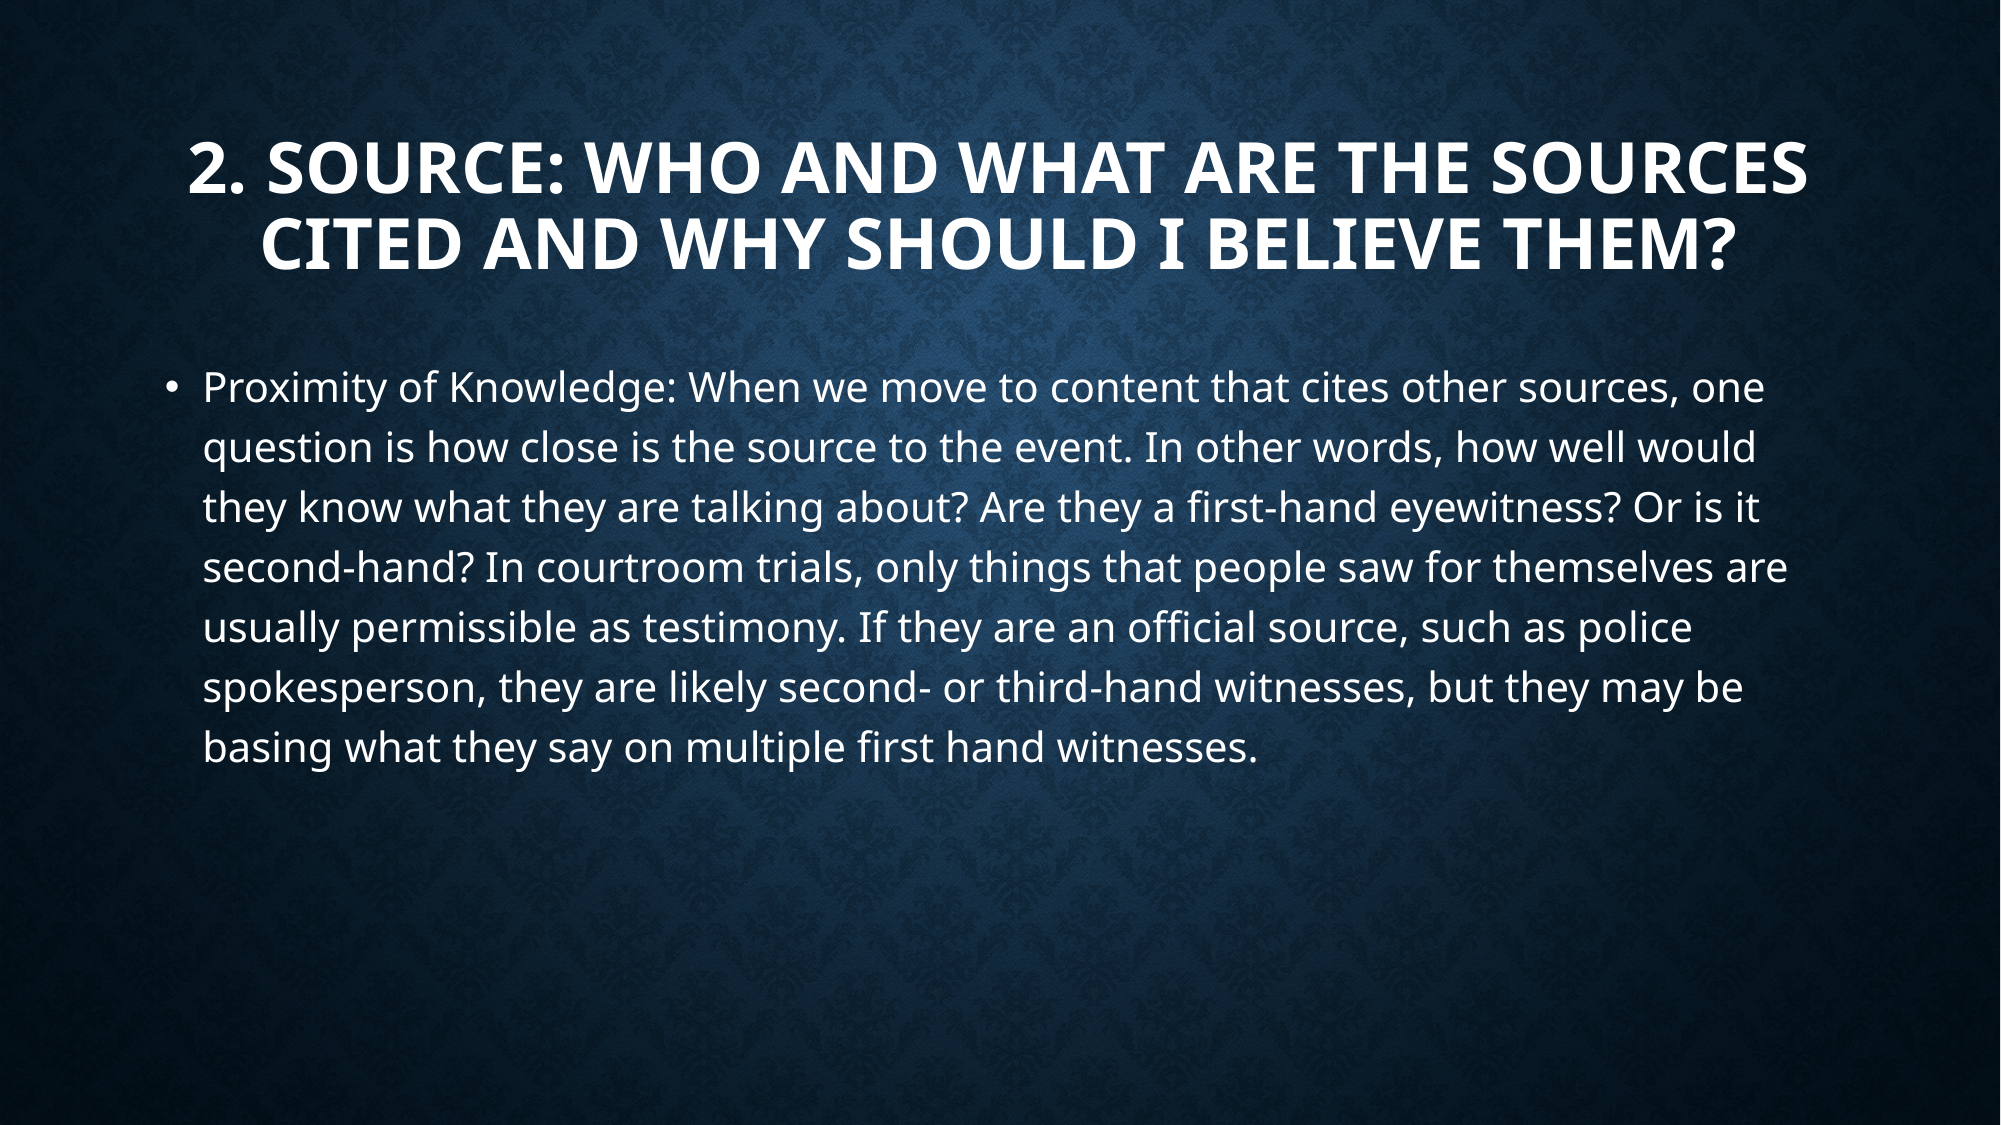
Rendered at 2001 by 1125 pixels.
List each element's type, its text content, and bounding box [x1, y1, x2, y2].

title 2. SOURCE: WHO AND WHAT ARE THE SOURCES CITED AND WHY SHOULD I BELIEVE THEM? [149, 99, 1849, 318]
list Proximity of Knowledge: When we move to content that cites other sources, one question is how close is the source to the event. In other words, how well would they know what they are talking about? Are they a first-hand eyewitness? Or is it second-hand? In courtroom trials, only things that people saw for themselves are usually permissible as testimony. If they are an official source, such as police spokesperson, they are likely second- or third-hand witnesses, but they may be basing what they say on multiple first hand witnesses. [149, 343, 1849, 950]
